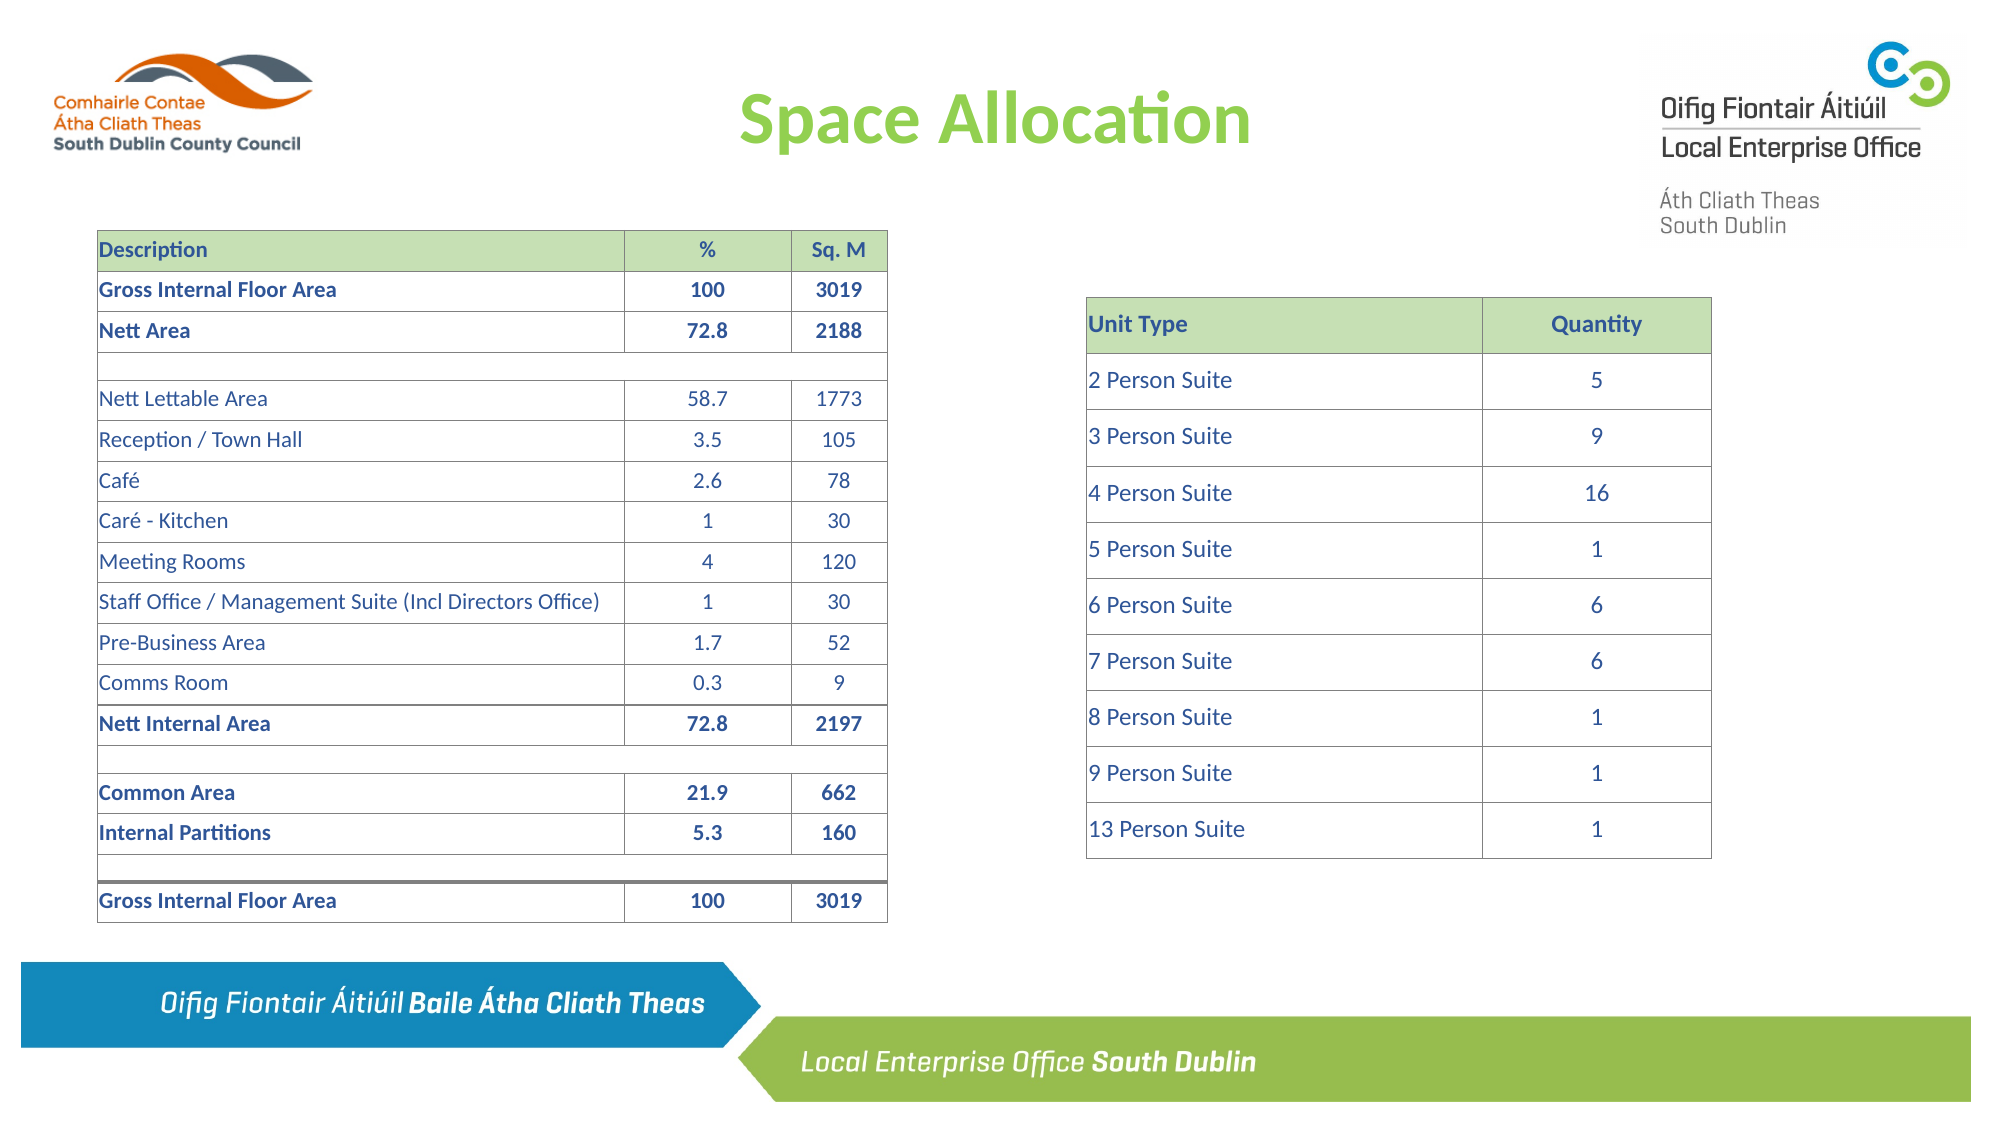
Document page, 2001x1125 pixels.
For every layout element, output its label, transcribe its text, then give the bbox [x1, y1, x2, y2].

table_cell 662 [792, 774, 887, 813]
picture [0, 0, 368, 205]
table_cell 100 [625, 272, 791, 311]
table_cell 6 Person Suite [1087, 579, 1482, 634]
text_box Space Allocation [403, 71, 1589, 169]
table_cell 13 Person Suite [1087, 803, 1482, 858]
table_header Quantity [1483, 298, 1711, 353]
table_cell 3019 [792, 272, 887, 311]
table_cell 30 [792, 583, 887, 623]
table_cell 0.3 [625, 665, 791, 704]
table_cell 1773 [792, 381, 887, 420]
table_cell 72.8 [625, 706, 791, 745]
table_cell 16 [1483, 467, 1711, 522]
table_cell Gross Internal Floor Area [98, 272, 624, 311]
table_cell 4 [625, 543, 791, 582]
table_cell 4 Person Suite [1087, 467, 1482, 522]
table_cell 105 [792, 421, 887, 461]
table_cell 9 [792, 665, 887, 704]
table_cell Nett Lettable Area [98, 381, 624, 420]
table_cell 6 [1483, 635, 1711, 690]
table_cell Gross Internal Floor Area [98, 884, 624, 922]
table_cell 1.7 [625, 624, 791, 664]
table_cell Common Area [98, 774, 624, 813]
table_header Sq. M [792, 231, 887, 271]
table_header Unit Type [1087, 298, 1482, 353]
table_cell 1 [1483, 747, 1711, 802]
table_cell Pre-Business Area [98, 624, 624, 664]
picture [21, 960, 1971, 1102]
table_cell 8 Person Suite [1087, 691, 1482, 746]
table_cell 2 Person Suite [1087, 354, 1482, 409]
table_cell 1 [1483, 691, 1711, 746]
table_cell 7 Person Suite [1087, 635, 1482, 690]
table_cell Café [98, 462, 624, 501]
table_cell Nett Area [98, 312, 624, 352]
table_cell [98, 746, 887, 773]
table_cell 9 [1483, 410, 1711, 466]
table_cell 2188 [792, 312, 887, 352]
table_cell Internal Partitions [98, 814, 624, 854]
table_cell 30 [792, 502, 887, 542]
table_header % [625, 231, 791, 271]
table_cell 3.5 [625, 421, 791, 461]
table_cell 3 Person Suite [1087, 410, 1482, 466]
table_cell 100 [625, 884, 791, 922]
table_cell 1 [625, 583, 791, 623]
table_cell 2197 [792, 706, 887, 745]
table_cell 1 [625, 502, 791, 542]
table_cell 5.3 [625, 814, 791, 854]
table_cell Comms Room [98, 665, 624, 704]
table_cell 21.9 [625, 774, 791, 813]
table_cell 120 [792, 543, 887, 582]
table_cell 1 [1483, 523, 1711, 578]
table_cell Reception / Town Hall [98, 421, 624, 461]
table_cell [98, 855, 887, 880]
table_cell 5 [1483, 354, 1711, 409]
table_cell [98, 353, 887, 380]
table_cell 52 [792, 624, 887, 664]
table_cell 9 Person Suite [1087, 747, 1482, 802]
table_cell Nett Internal Area [98, 706, 624, 745]
table_cell 5 Person Suite [1087, 523, 1482, 578]
table_cell 58.7 [625, 381, 791, 420]
table_cell Meeting Rooms [98, 543, 624, 582]
table_cell 1 [1483, 803, 1711, 858]
table_cell 160 [792, 814, 887, 854]
table_cell 3019 [792, 884, 887, 922]
table_cell 6 [1483, 579, 1711, 634]
table_cell Staff Office / Management Suite (Incl Directors Office) [98, 583, 624, 623]
table_cell 72.8 [625, 312, 791, 352]
table_cell Caré - Kitchen [98, 502, 624, 542]
table_cell 78 [792, 462, 887, 501]
table_header Description [98, 231, 624, 271]
picture [1639, 33, 1967, 248]
table_cell 2.6 [625, 462, 791, 501]
